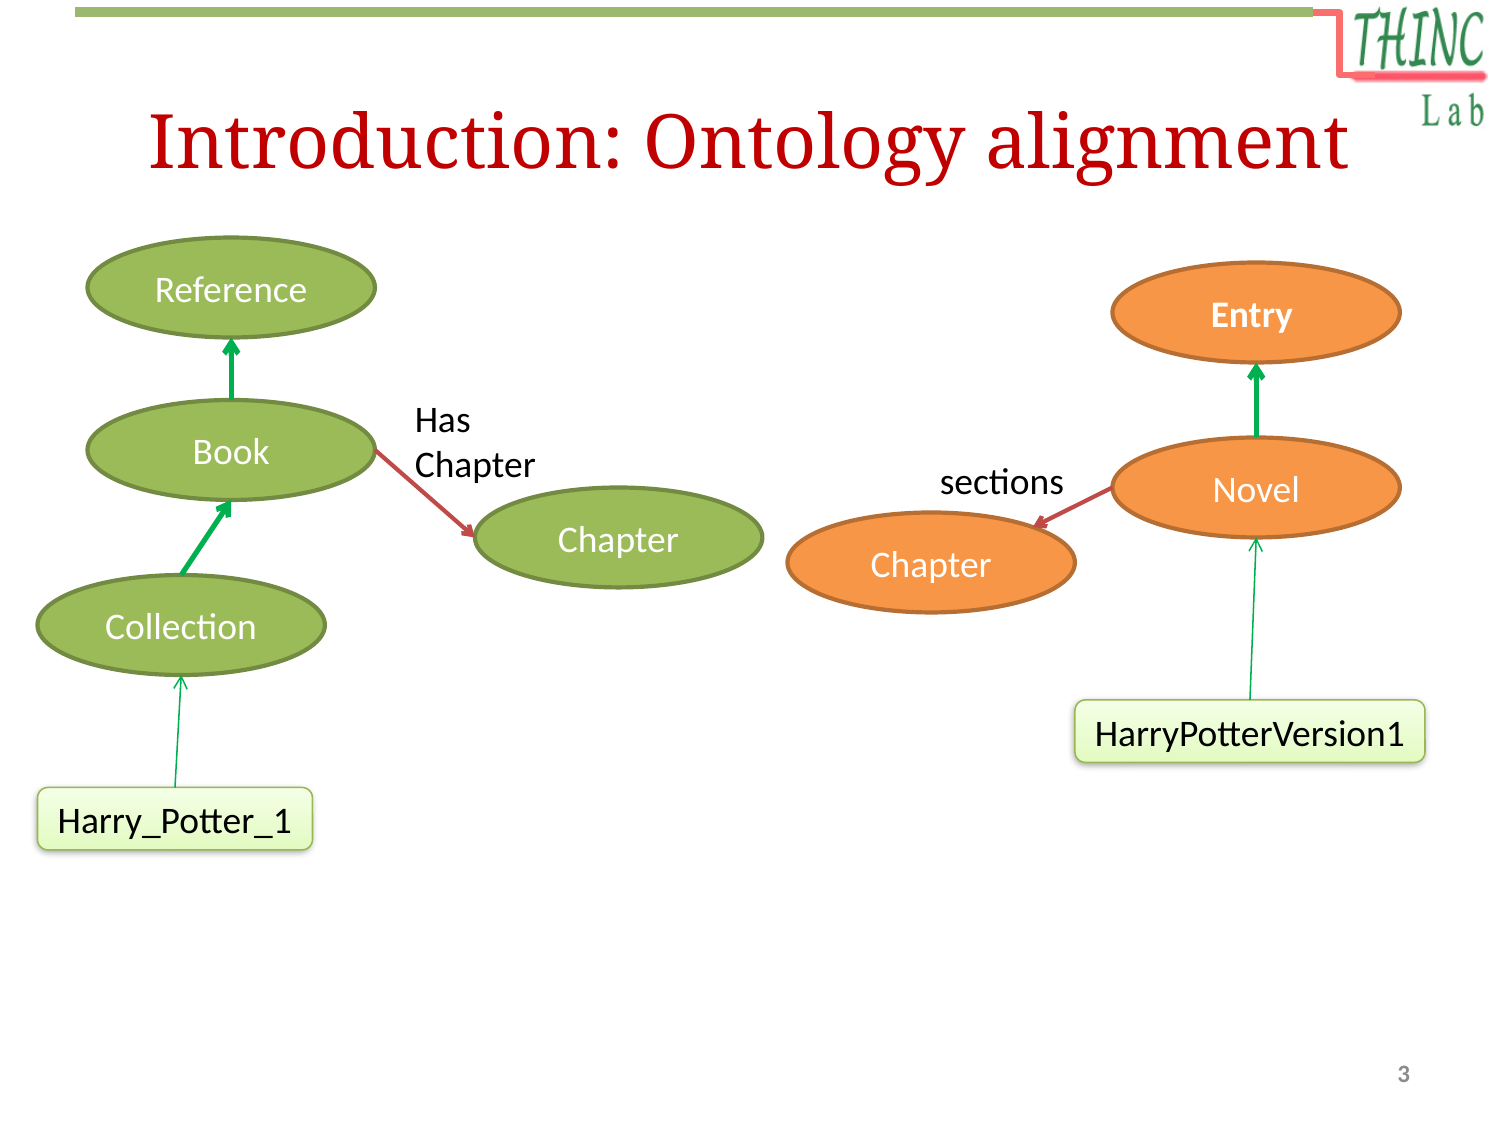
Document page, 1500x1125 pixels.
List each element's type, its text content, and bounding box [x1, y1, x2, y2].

text_box Has Chapter [399, 387, 575, 493]
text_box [174, 674, 182, 788]
text_box Chapter [785, 510, 1078, 615]
text_box HarryPotterVersion1 [1074, 699, 1426, 764]
text_box Entry [1110, 260, 1402, 365]
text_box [180, 499, 232, 576]
text_box Collection [35, 572, 328, 678]
text_box Harry_Potter_1 [36, 786, 314, 851]
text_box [1249, 537, 1257, 701]
text_box Book [85, 397, 377, 503]
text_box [1032, 487, 1113, 528]
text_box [374, 449, 476, 538]
text_box sections [924, 449, 1100, 510]
title Introduction: Ontology alignment [75, 45, 1425, 233]
text_box Reference [85, 235, 378, 340]
text_box Novel [1110, 435, 1402, 540]
slide_number 3 [1337, 1042, 1425, 1103]
picture [1350, 0, 1488, 138]
text_box Chapter [474, 485, 765, 590]
